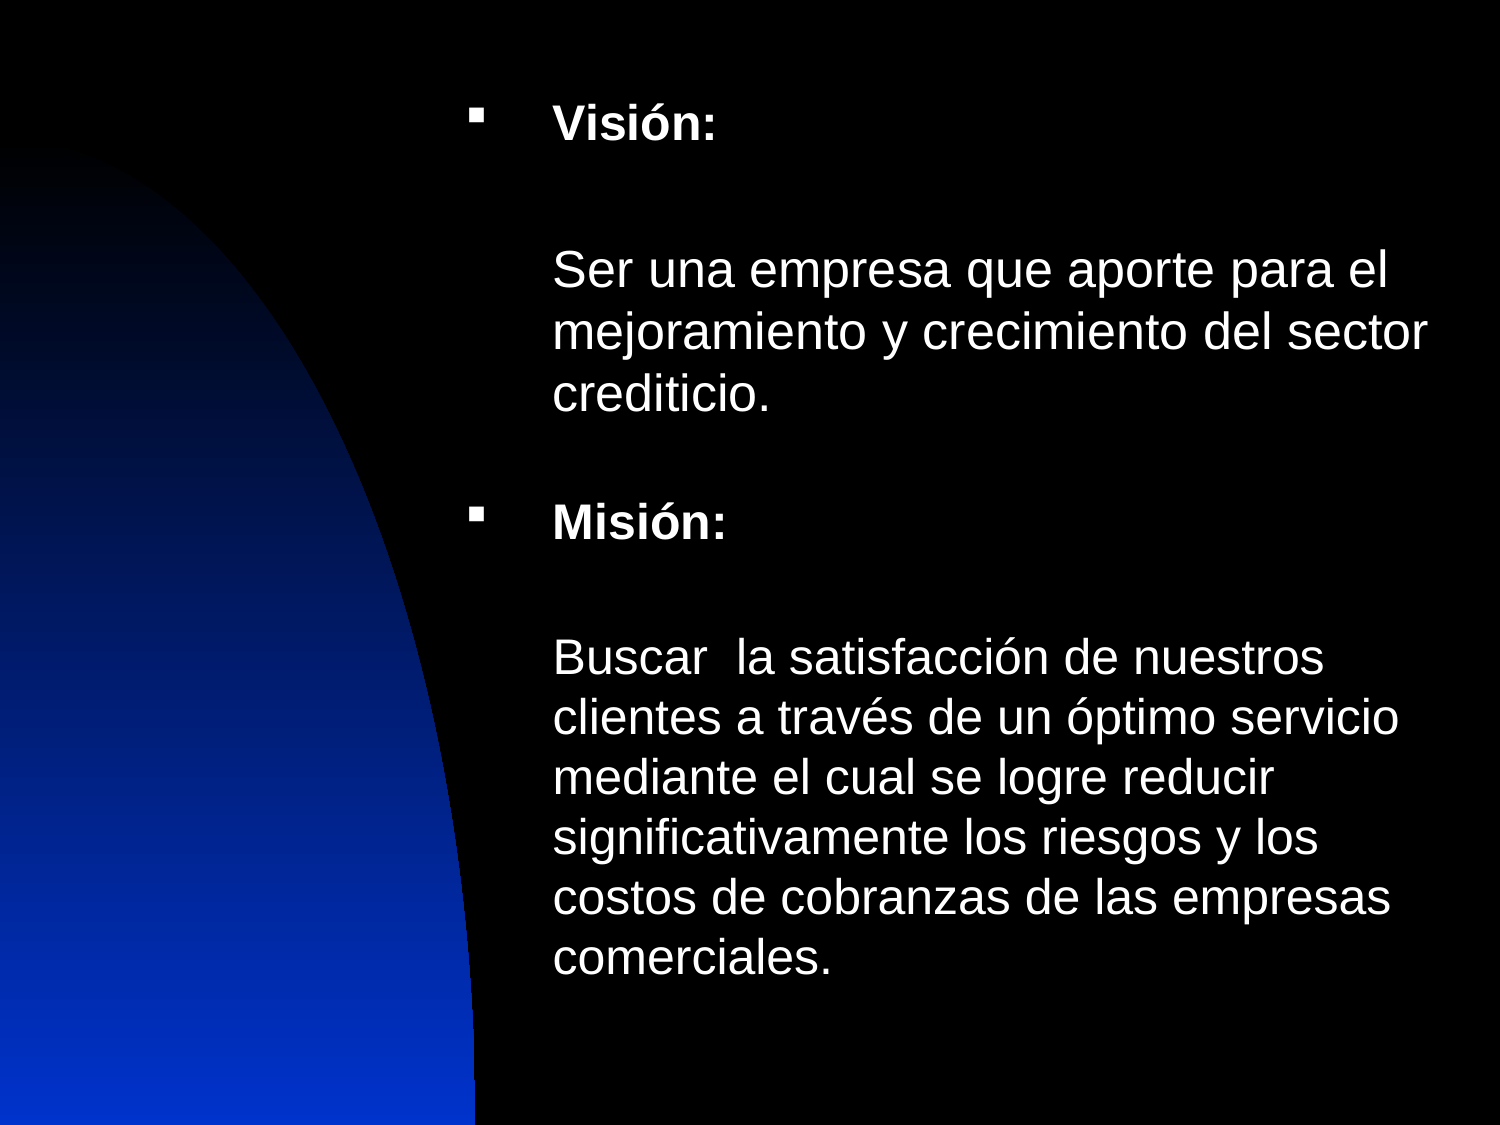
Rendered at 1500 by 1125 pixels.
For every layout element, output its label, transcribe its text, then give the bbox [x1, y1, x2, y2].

list Visión: Ser una empresa que aporte para el mejoramiento y crecimiento del sector crediticio. Misión: Buscar la satisfacción de nuestros clientes a través de un óptimo servicio mediante el cual se logre reducir significativamente los riesgos y los costos de cobranzas de las empresas comerciales. [449, 89, 1451, 1036]
